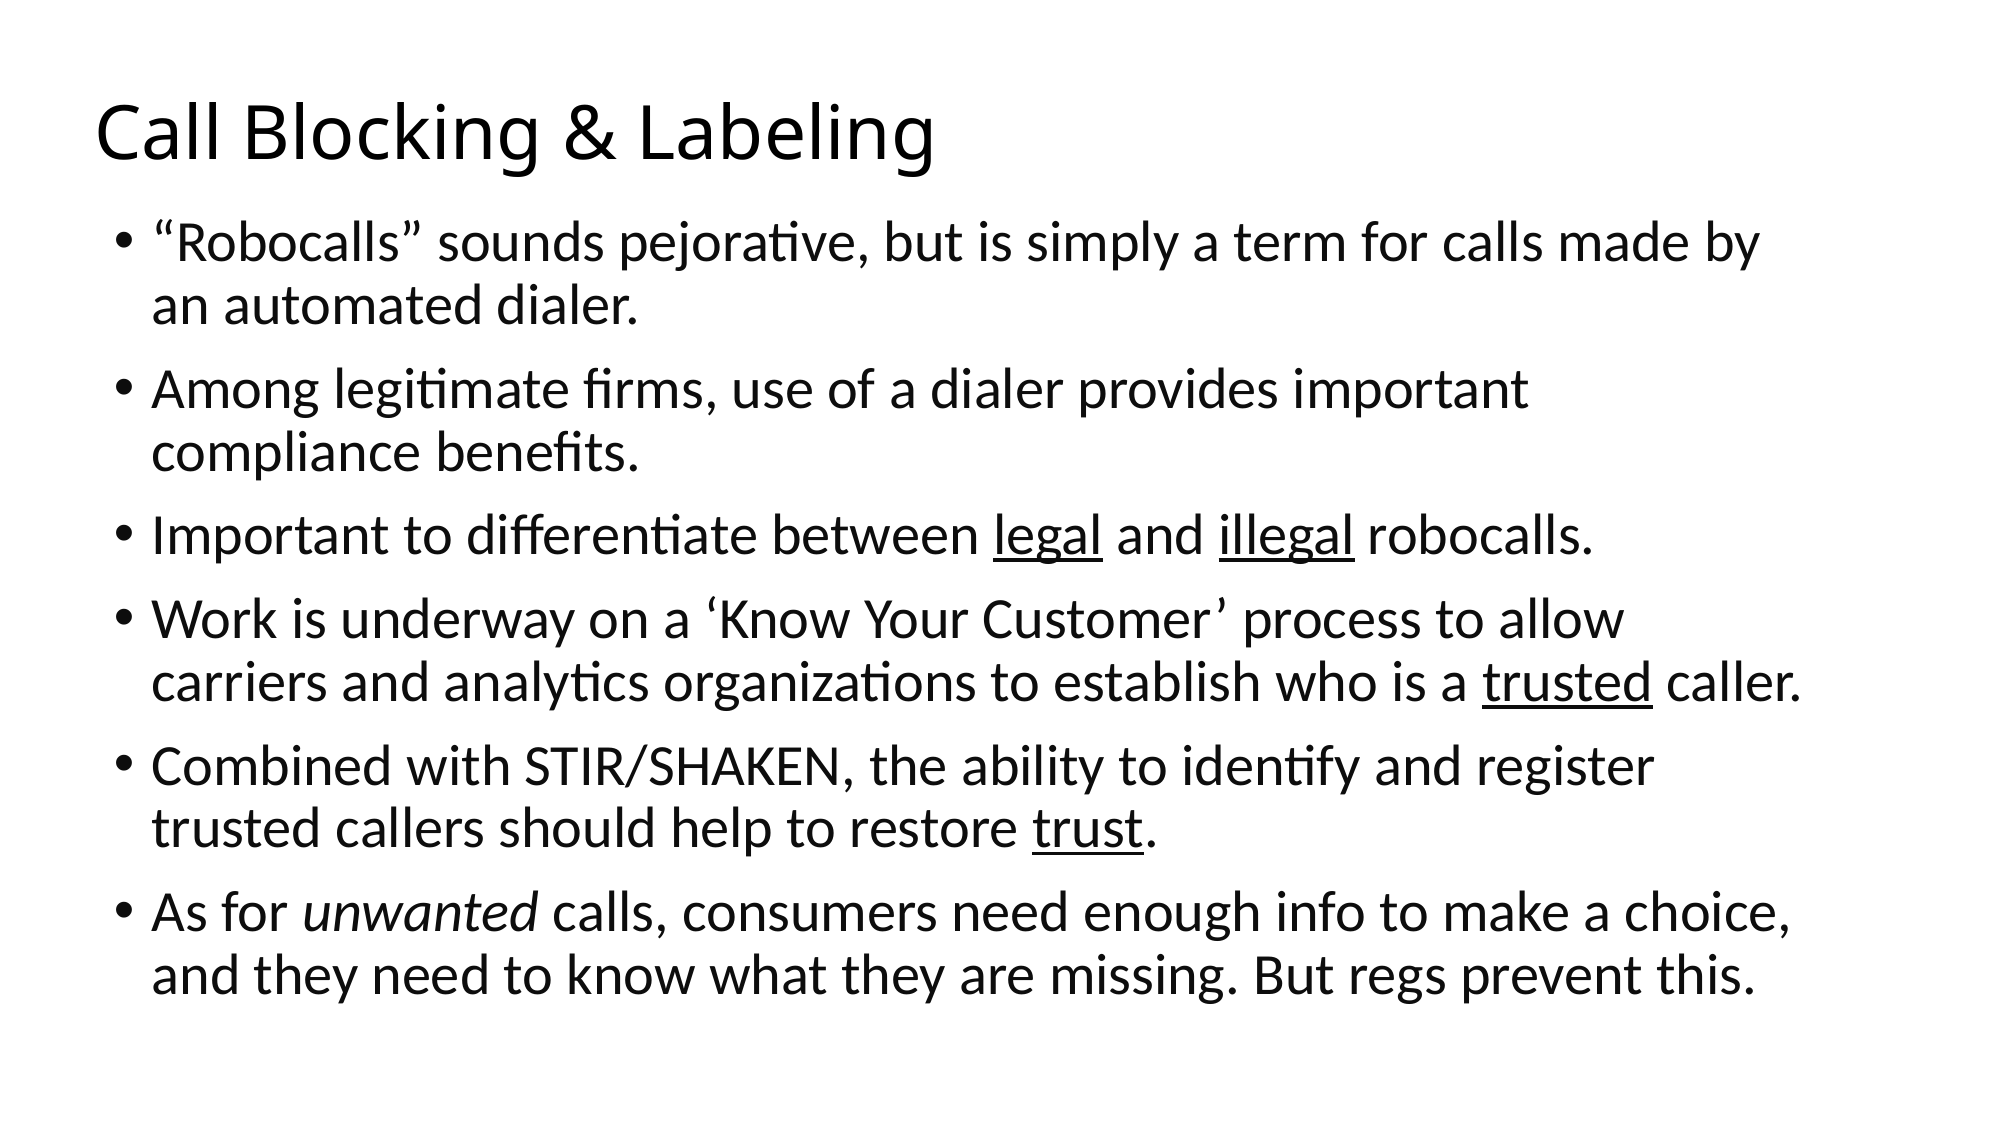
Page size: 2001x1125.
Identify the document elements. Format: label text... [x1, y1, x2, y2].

title Call Blocking & Labeling [79, 26, 1805, 245]
list “Robocalls” sounds pejorative, but is simply a term for calls made by an automated dialer. Among legitimate firms, use of a dialer provides important compliance benefits. Important to differentiate between legal and illegal robocalls. Work is underway on a ‘Know Your Customer’ process to allow carriers and analytics organizations to establish who is a trusted caller. Combined with STIR/SHAKEN, the ability to identify and register trusted callers should help to restore trust. As for unwanted calls, consumers need enough info to make a choice, and they need to know what they are missing. But regs prevent this. [99, 204, 1825, 1021]
